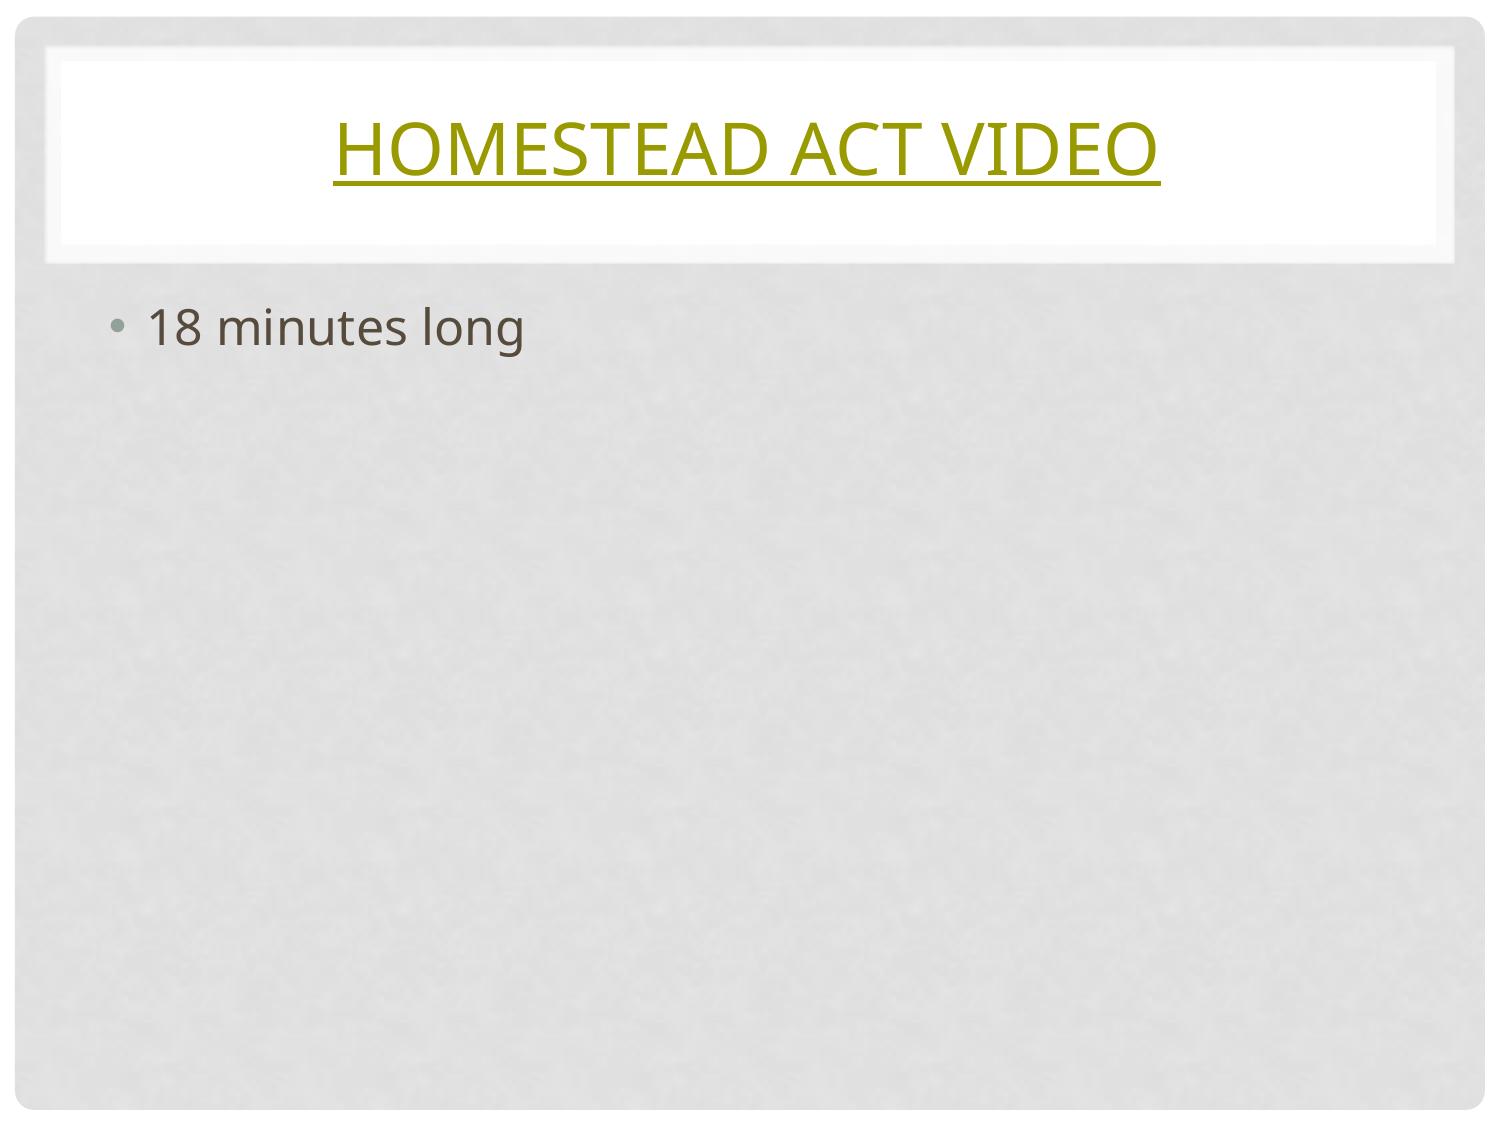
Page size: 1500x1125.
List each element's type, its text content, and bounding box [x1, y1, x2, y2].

list 18 minutes long [75, 287, 1425, 1005]
title Homestead Act Video [69, 66, 1425, 238]
